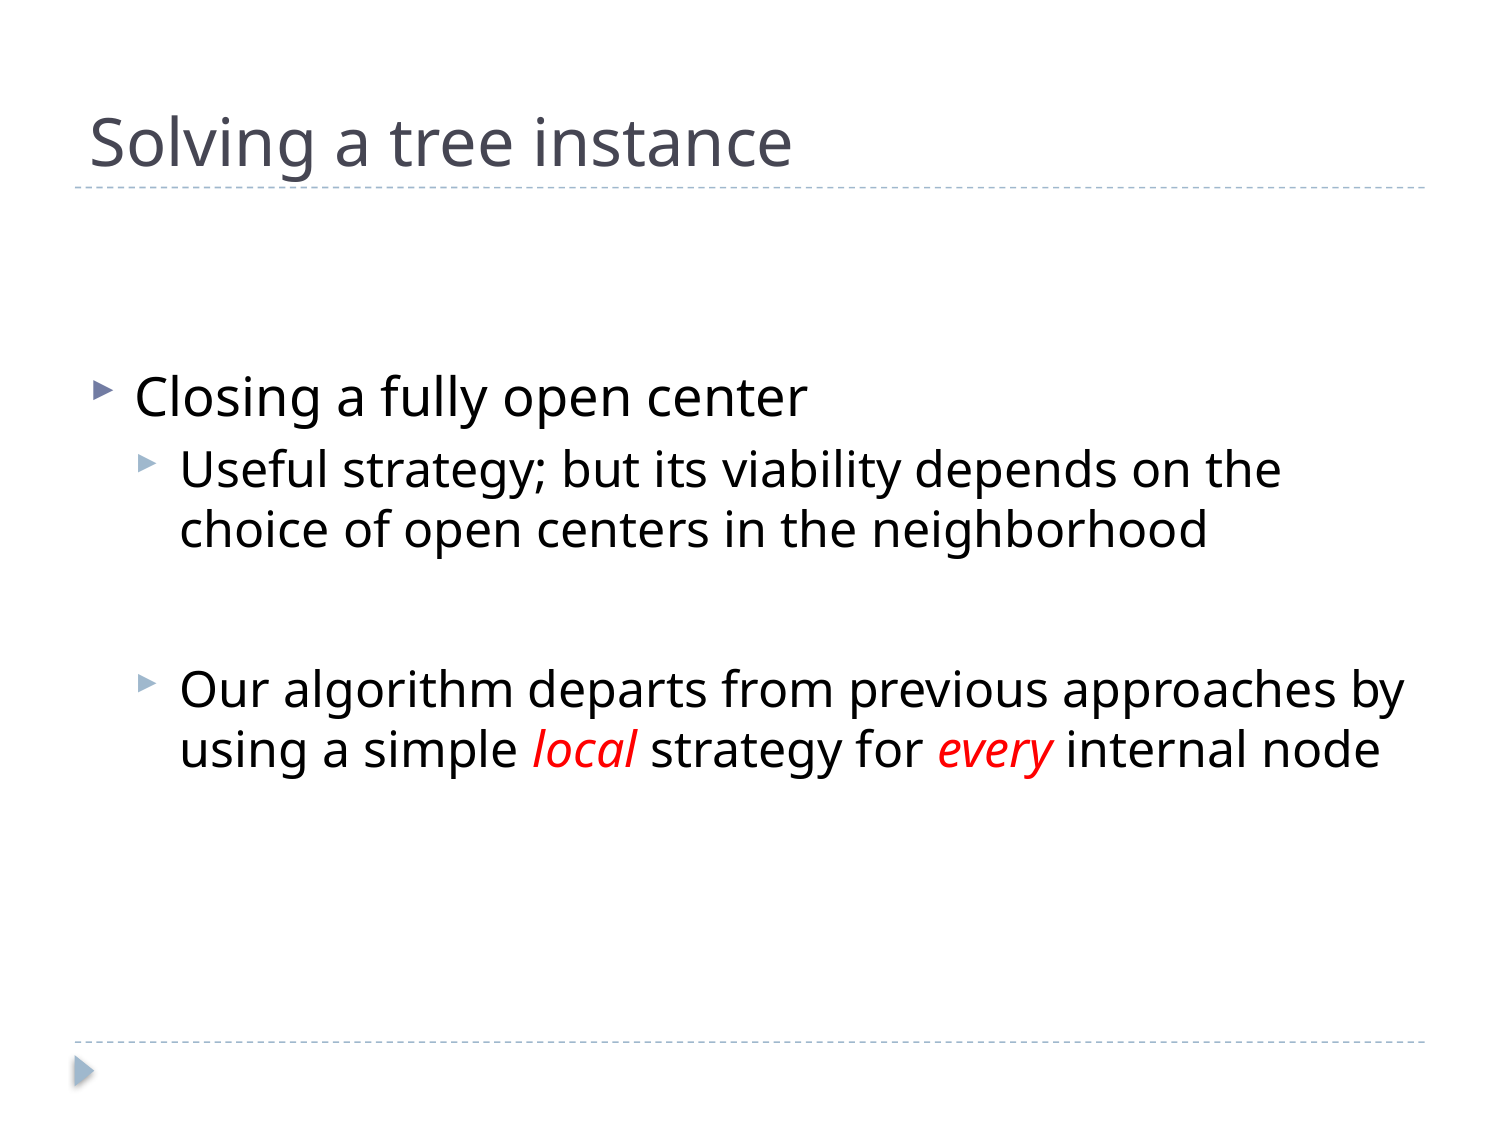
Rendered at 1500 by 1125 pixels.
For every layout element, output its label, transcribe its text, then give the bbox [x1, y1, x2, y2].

title Solving a tree instance [75, 24, 1425, 188]
list Closing a fully open center Useful strategy; but its viability depends on the choice of open centers in the neighborhood Our algorithm departs from previous approaches by using a simple local strategy for every internal node [75, 200, 1425, 1010]
